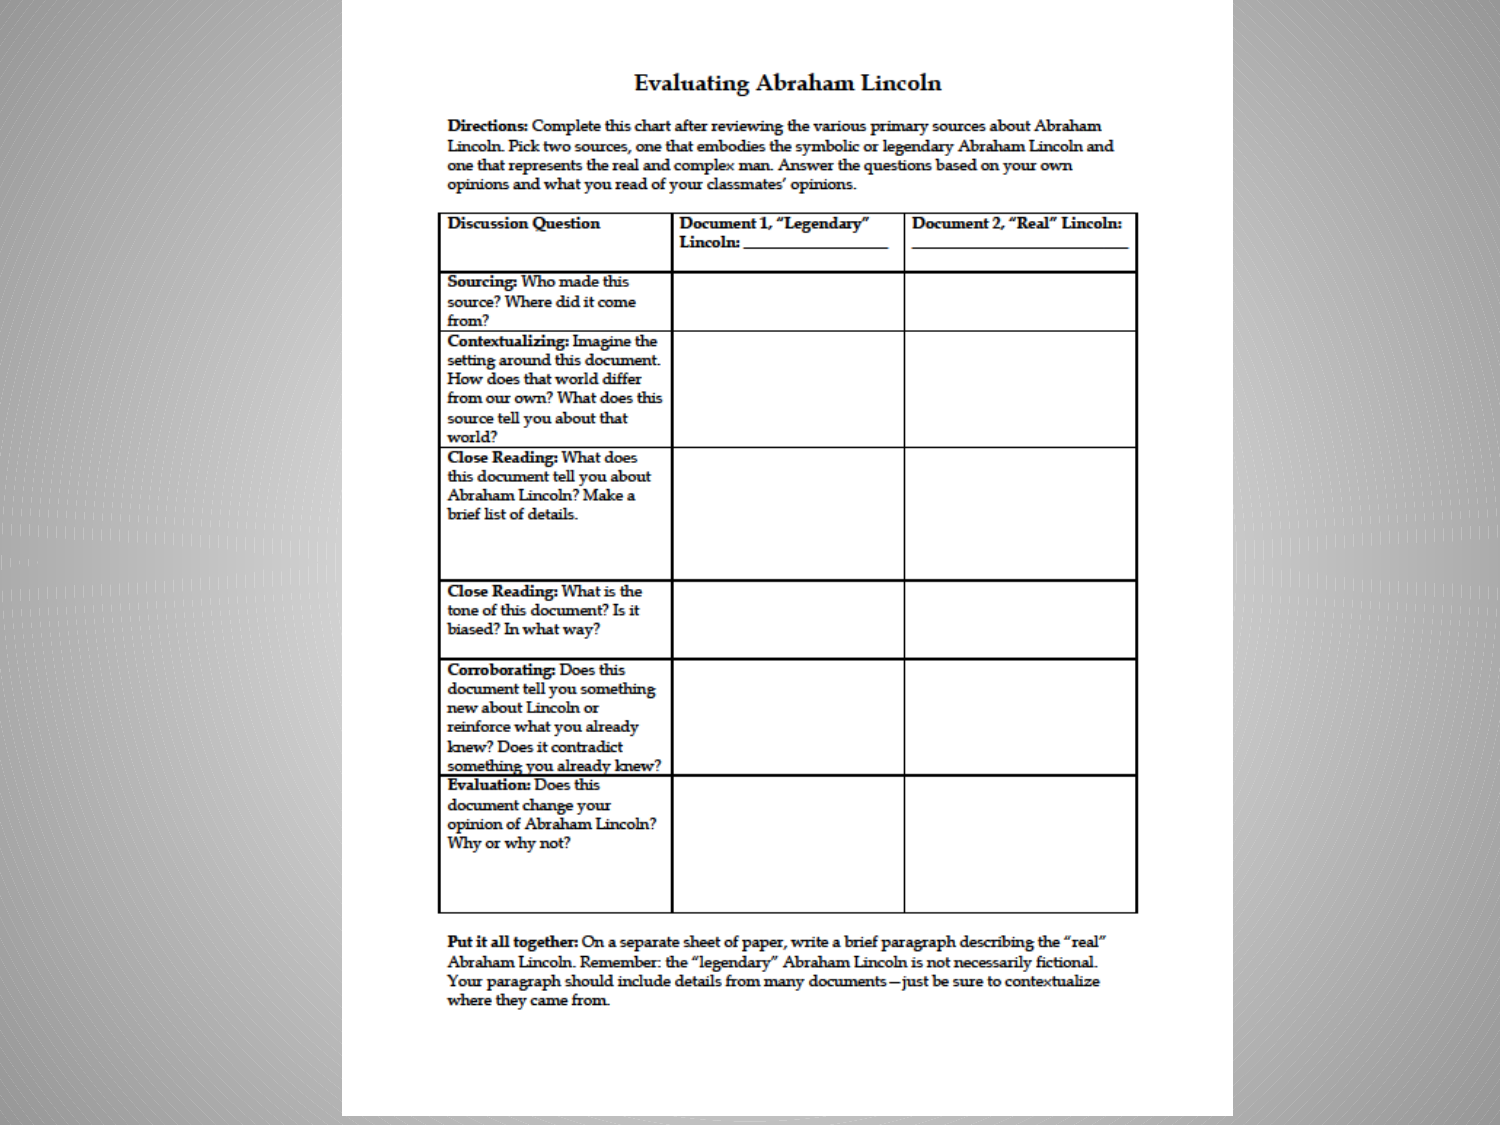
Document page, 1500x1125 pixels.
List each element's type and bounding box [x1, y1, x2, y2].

text_box [342, 0, 1233, 1117]
